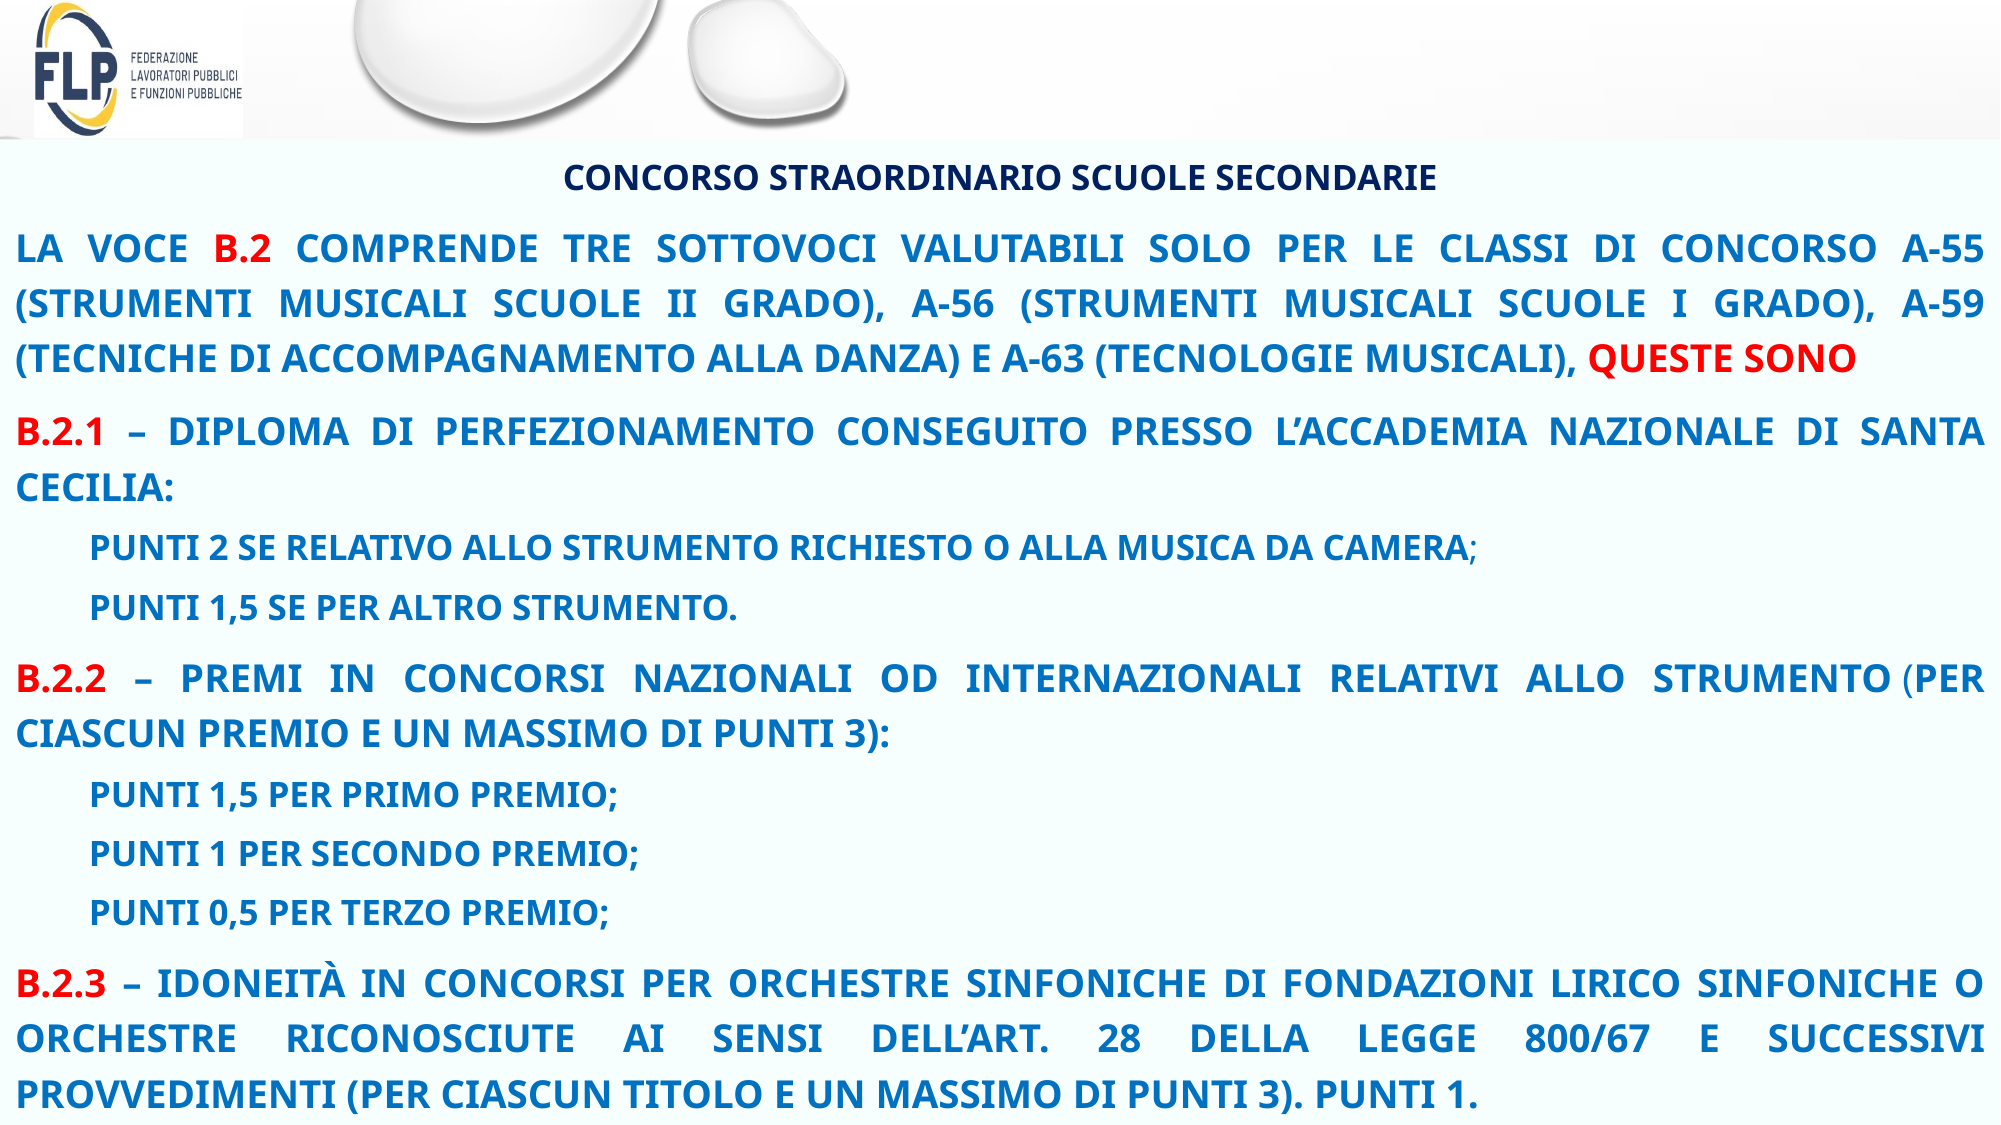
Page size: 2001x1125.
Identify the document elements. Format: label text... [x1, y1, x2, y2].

picture [0, 0, 2000, 139]
subtitle CONCORSO STRAORDINARIO SCUOLE SECONDARIE La voce B.2 comprende tre sottovoci valutabili solo per le classi di concorso A-55 (Strumenti musicali scuole II grado), A-56 (Strumenti musicali scuole I grado), A-59 (Tecniche di accompagnamento alla danza) e A-63 (Tecnologie Musicali), queste sono B.2.1 – Diploma di perfezionamento conseguito presso l’Accademia Nazionale di Santa Cecilia: Punti 2 se relativo allo strumento richiesto o alla musica da camera; Punti 1,5 se per altro strumento. B.2.2 – Premi in concorsi nazionali od internazionali relativi allo strumento (per ciascun premio e un massimo di punti 3): Punti 1,5 per primo premio; Punti 1 per secondo premio; Punti 0,5 per terzo premio; B.2.3 – Idoneità in concorsi per orchestre sinfoniche di Fondazioni Lirico Sinfoniche o Orchestre riconosciute ai sensi dell’art. 28 della legge 800/67 e successivi provvedimenti (per ciascun titolo e un massimo di punti 3). Punti 1. [0, 139, 2000, 1125]
